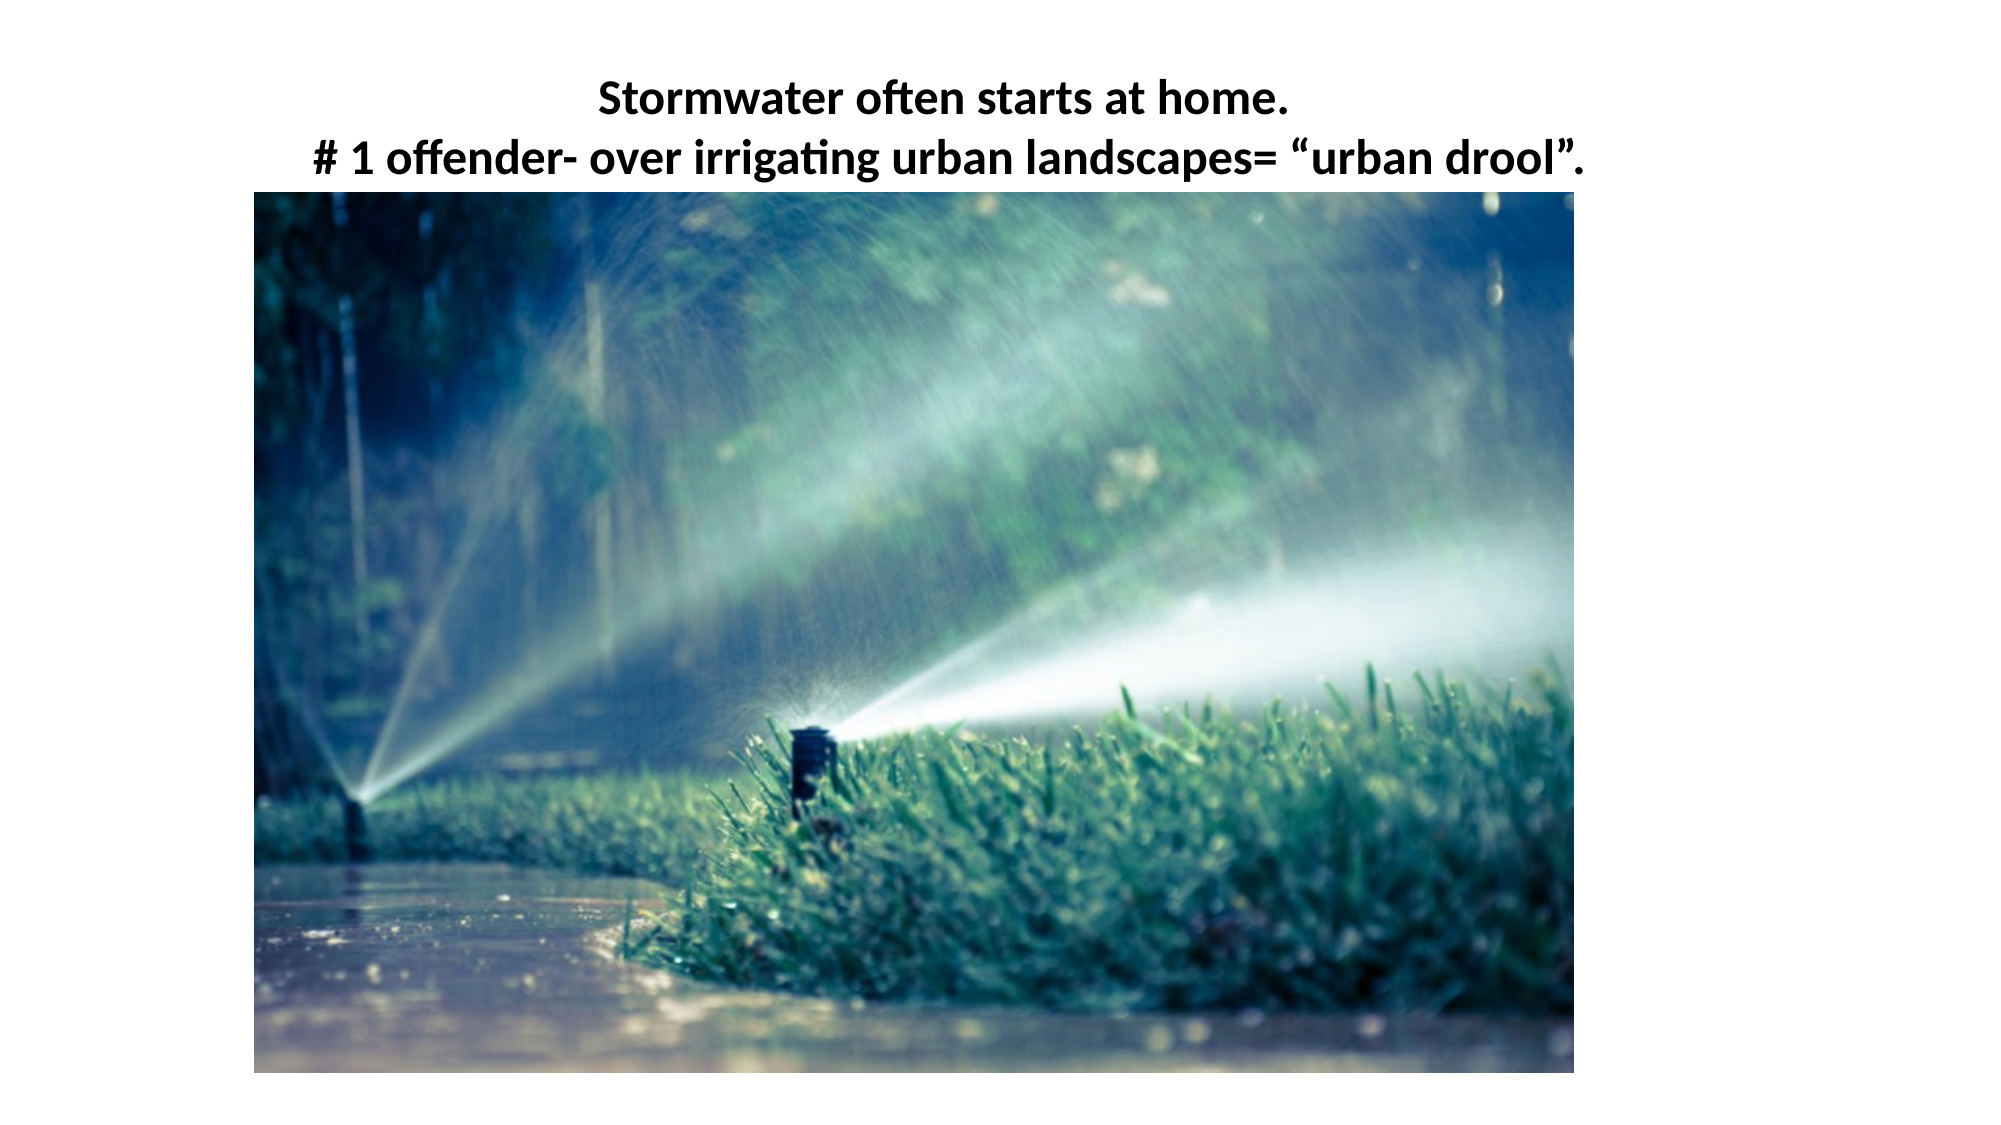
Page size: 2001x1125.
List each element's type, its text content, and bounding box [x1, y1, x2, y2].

picture [254, 192, 2001, 1125]
text_box Stormwater often starts at home. # 1 offender- over irrigating urban landscapes= “urban drool”. [212, 56, 1676, 192]
picture [254, 516, 261, 541]
picture [515, 192, 538, 199]
